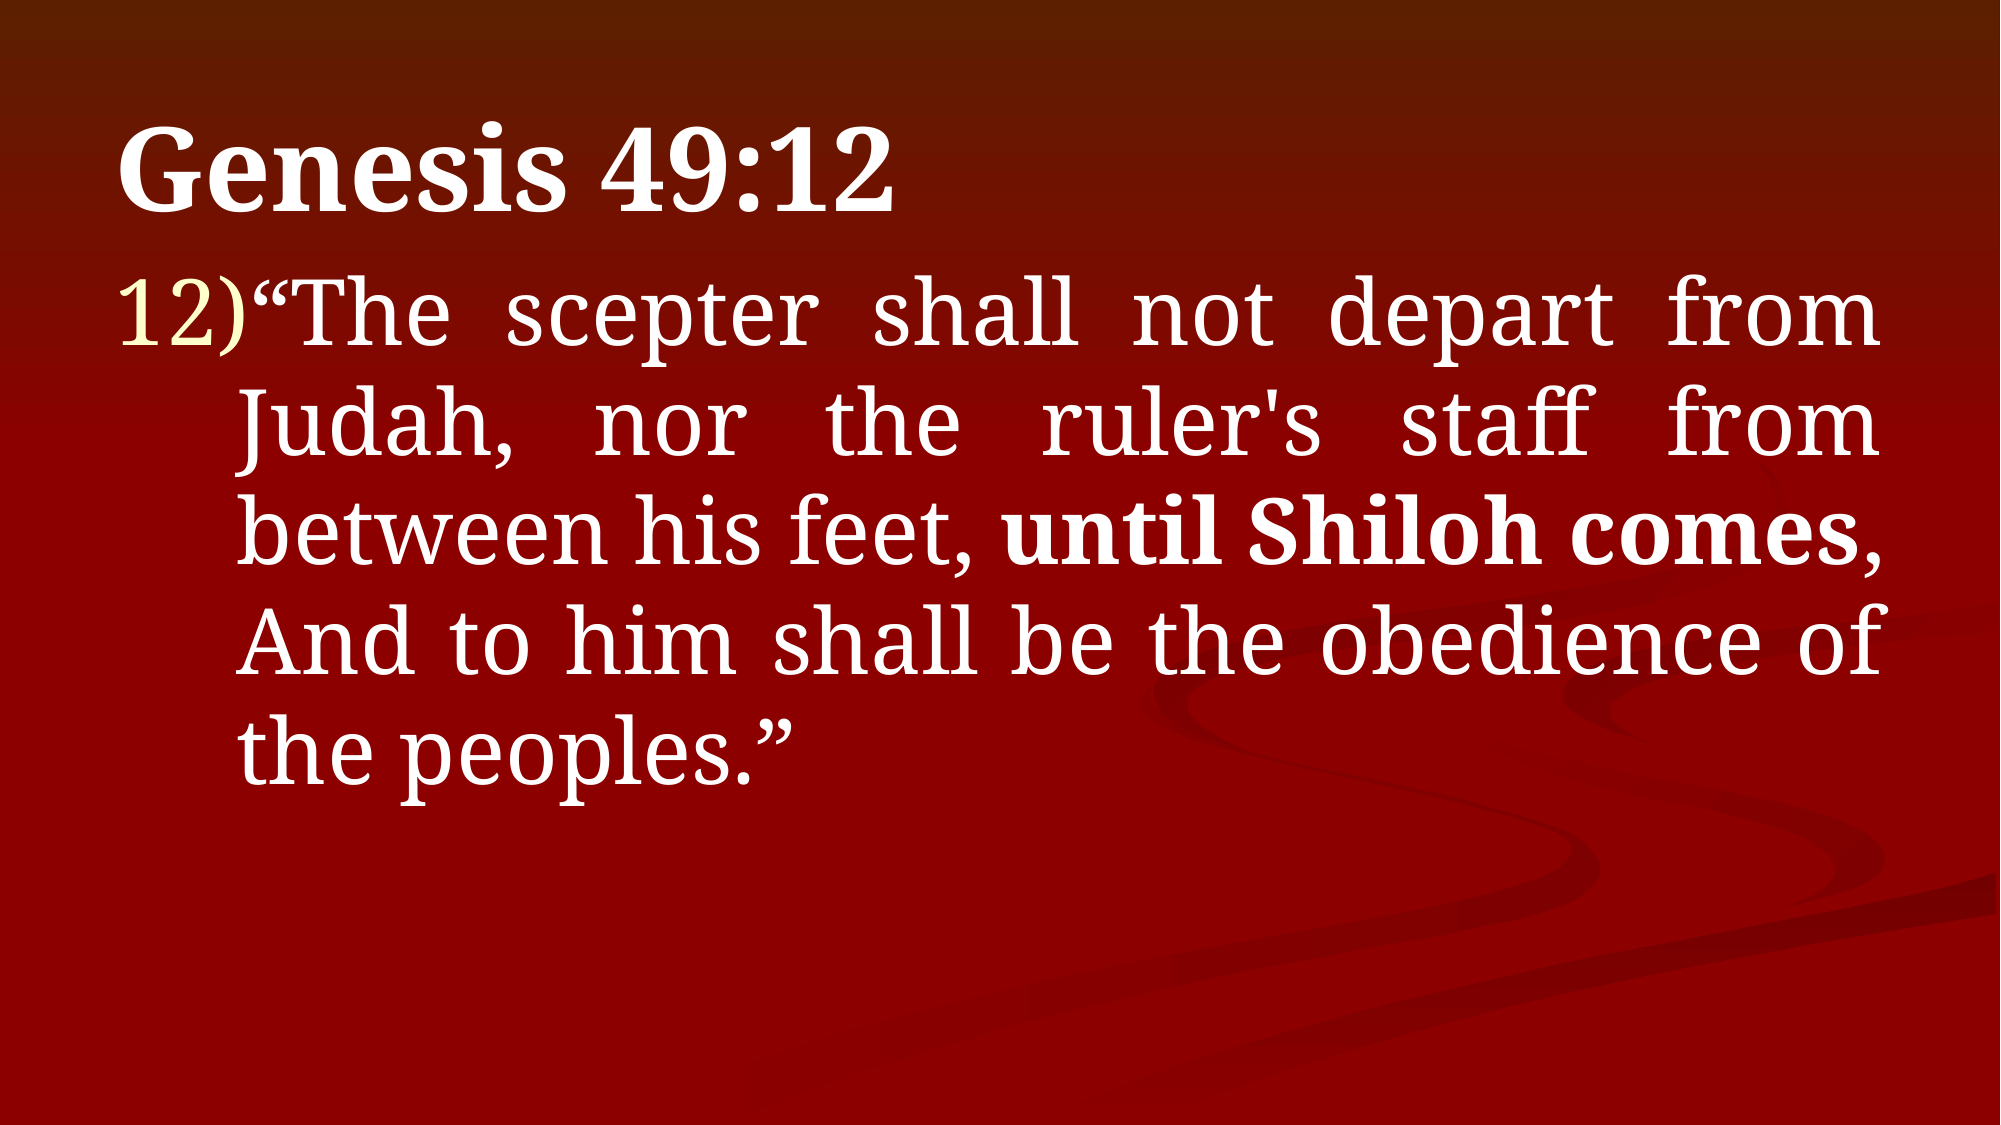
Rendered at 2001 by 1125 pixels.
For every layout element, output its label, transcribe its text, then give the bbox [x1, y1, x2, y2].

list Genesis 49:12 “The scepter shall not depart from Judah, nor the ruler's staff from between his feet, until Shiloh comes, And to him shall be the obedience of the peoples.” [99, 87, 1901, 1076]
